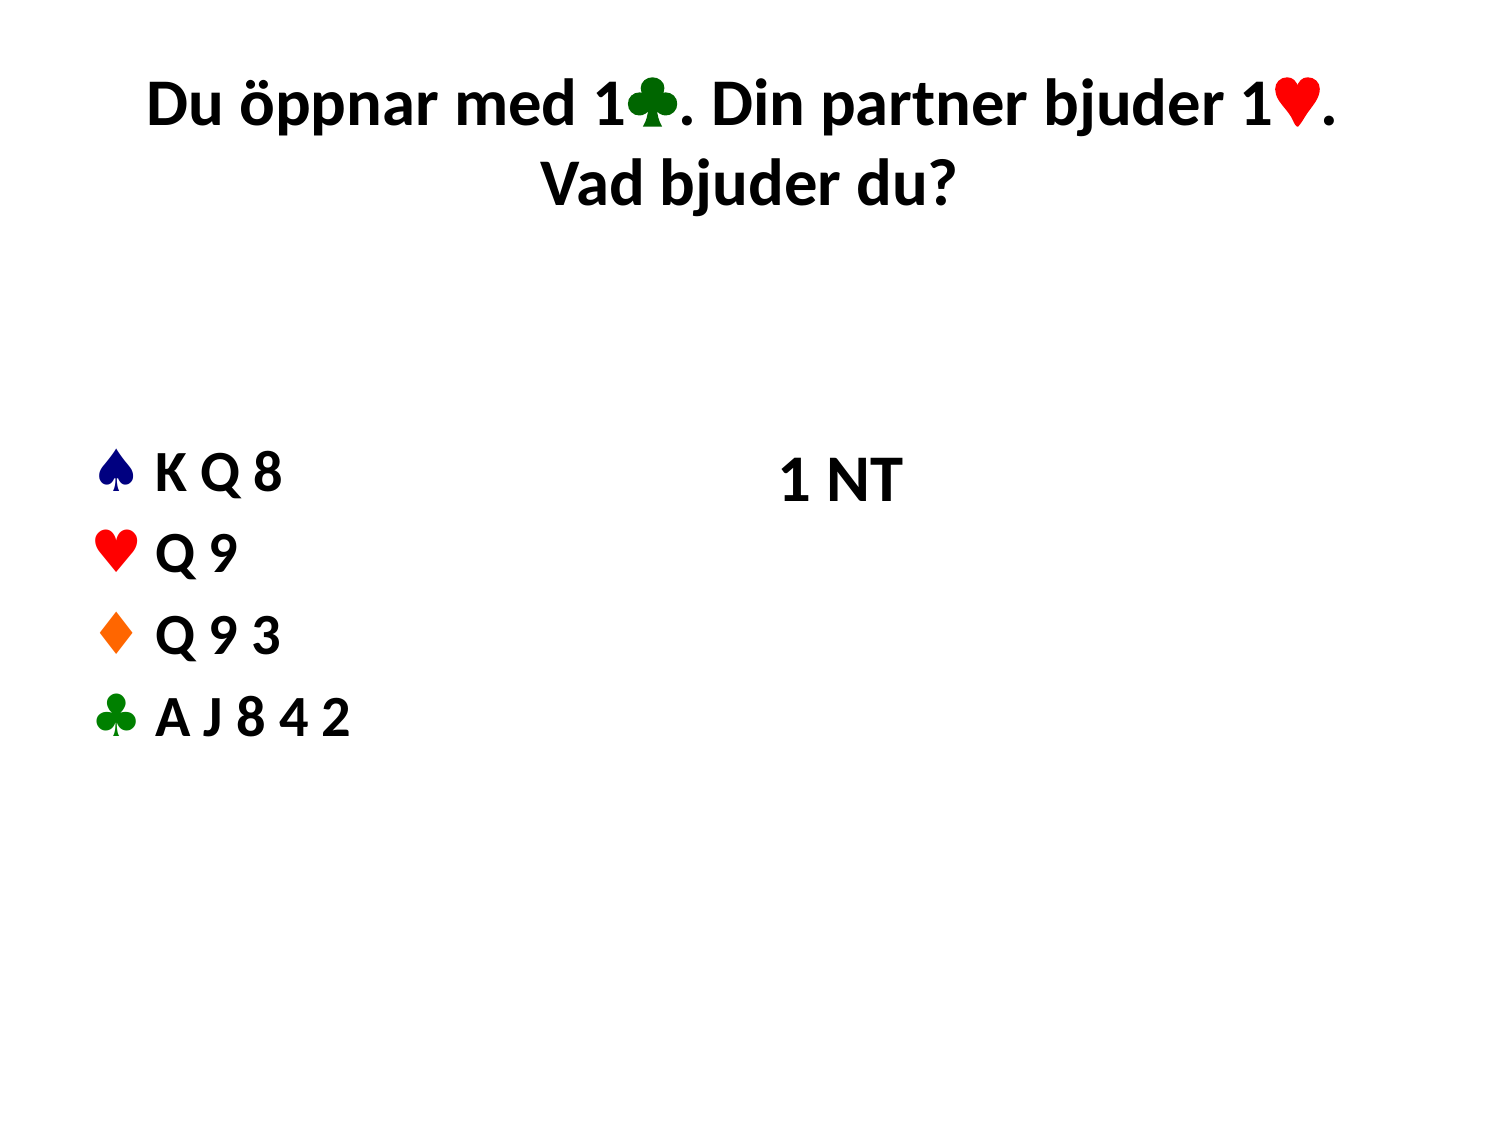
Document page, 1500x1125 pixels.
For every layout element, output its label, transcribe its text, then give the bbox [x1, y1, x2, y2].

title Du öppnar med 1. Din partner bjuder 1. Vad bjuder du? [75, 45, 1425, 233]
list ♠ K Q 8 ♥ Q 9 ♦ Q 9 3 ♣ A J 8 4 2 [75, 262, 738, 1005]
list 1 NT [762, 262, 1425, 1005]
